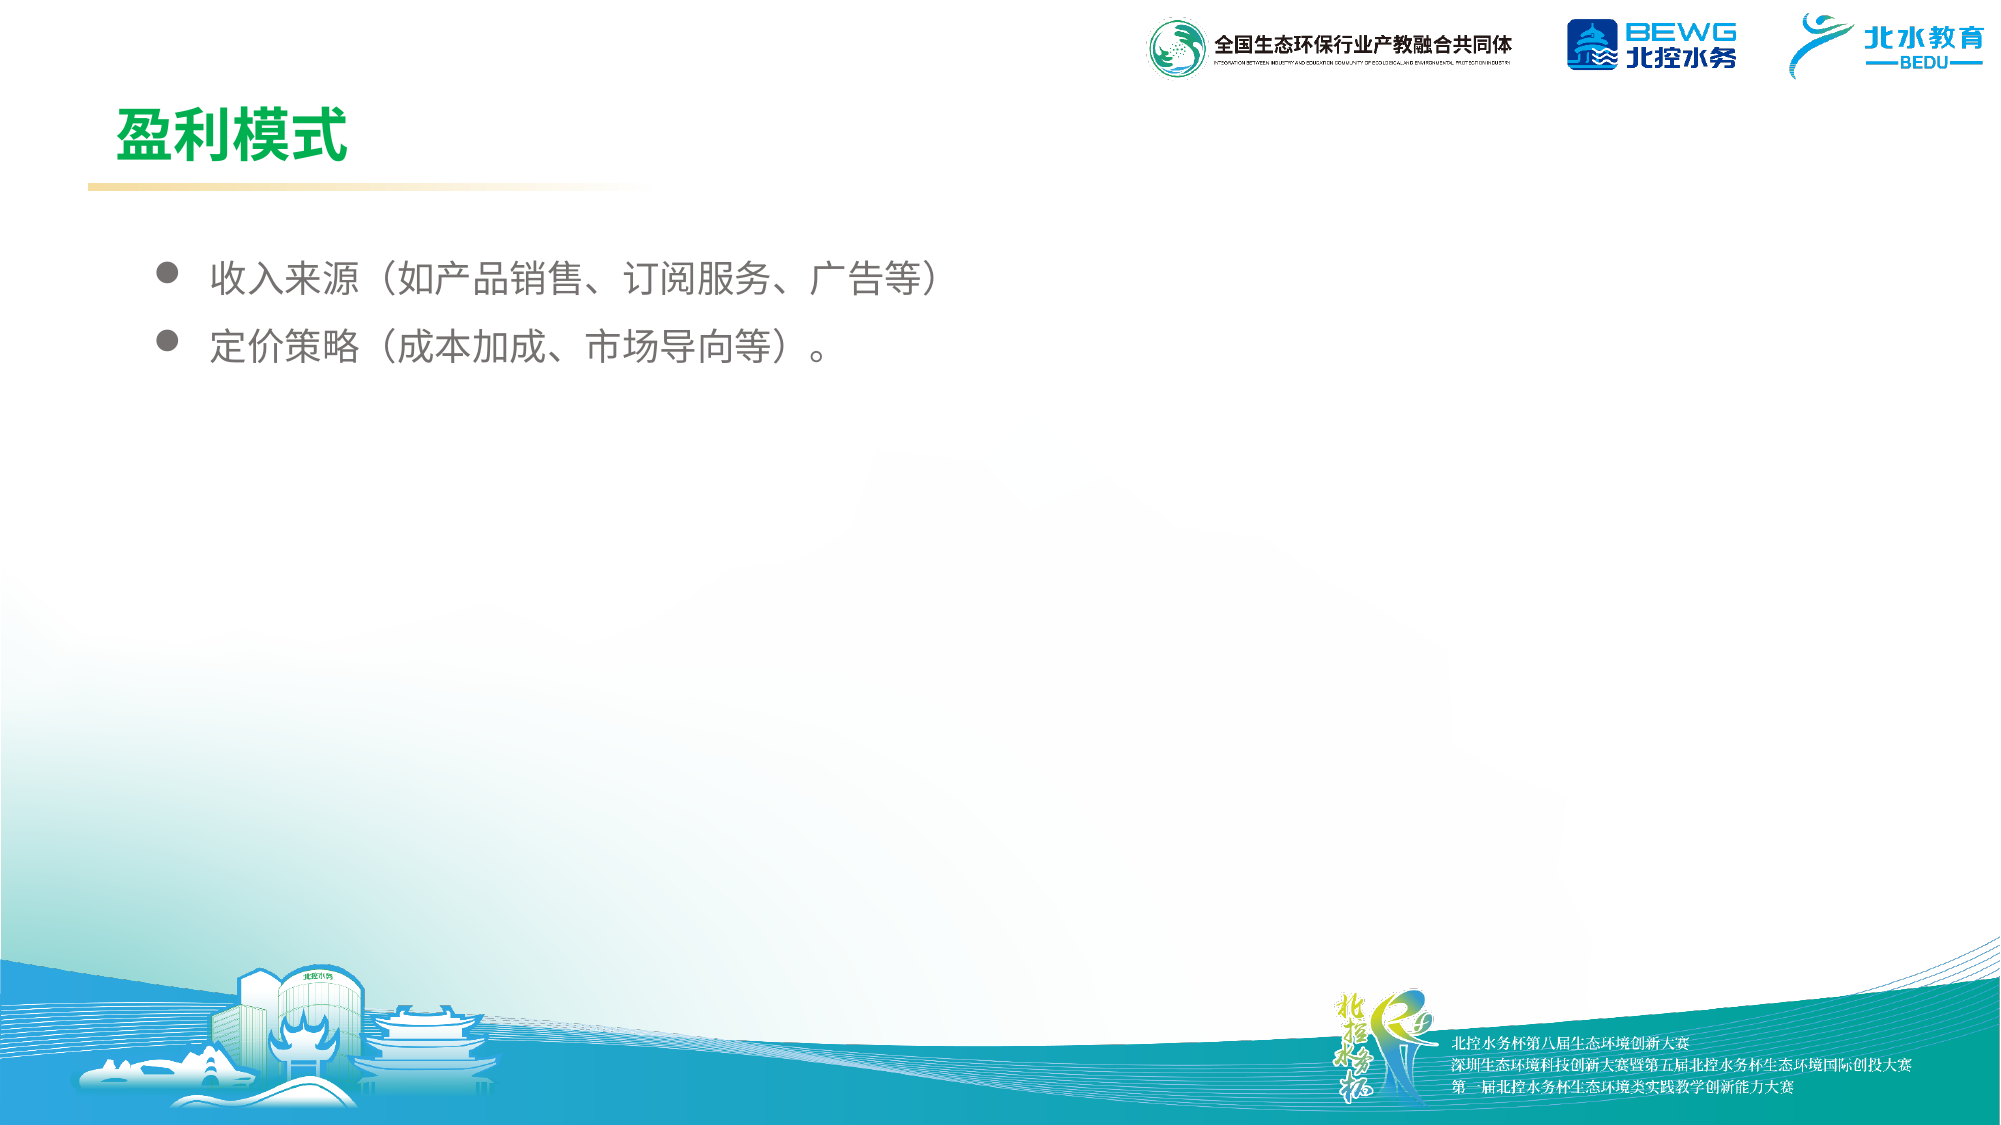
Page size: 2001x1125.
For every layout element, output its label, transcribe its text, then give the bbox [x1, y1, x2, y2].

picture [0, 0, 2000, 1125]
text_box 收入来源（如产品销售、订阅服务、广告等） 定价策略（成本加成、市场导向等）。 [138, 225, 1139, 376]
text_box [88, 182, 652, 192]
text_box 盈利模式 [100, 90, 364, 176]
